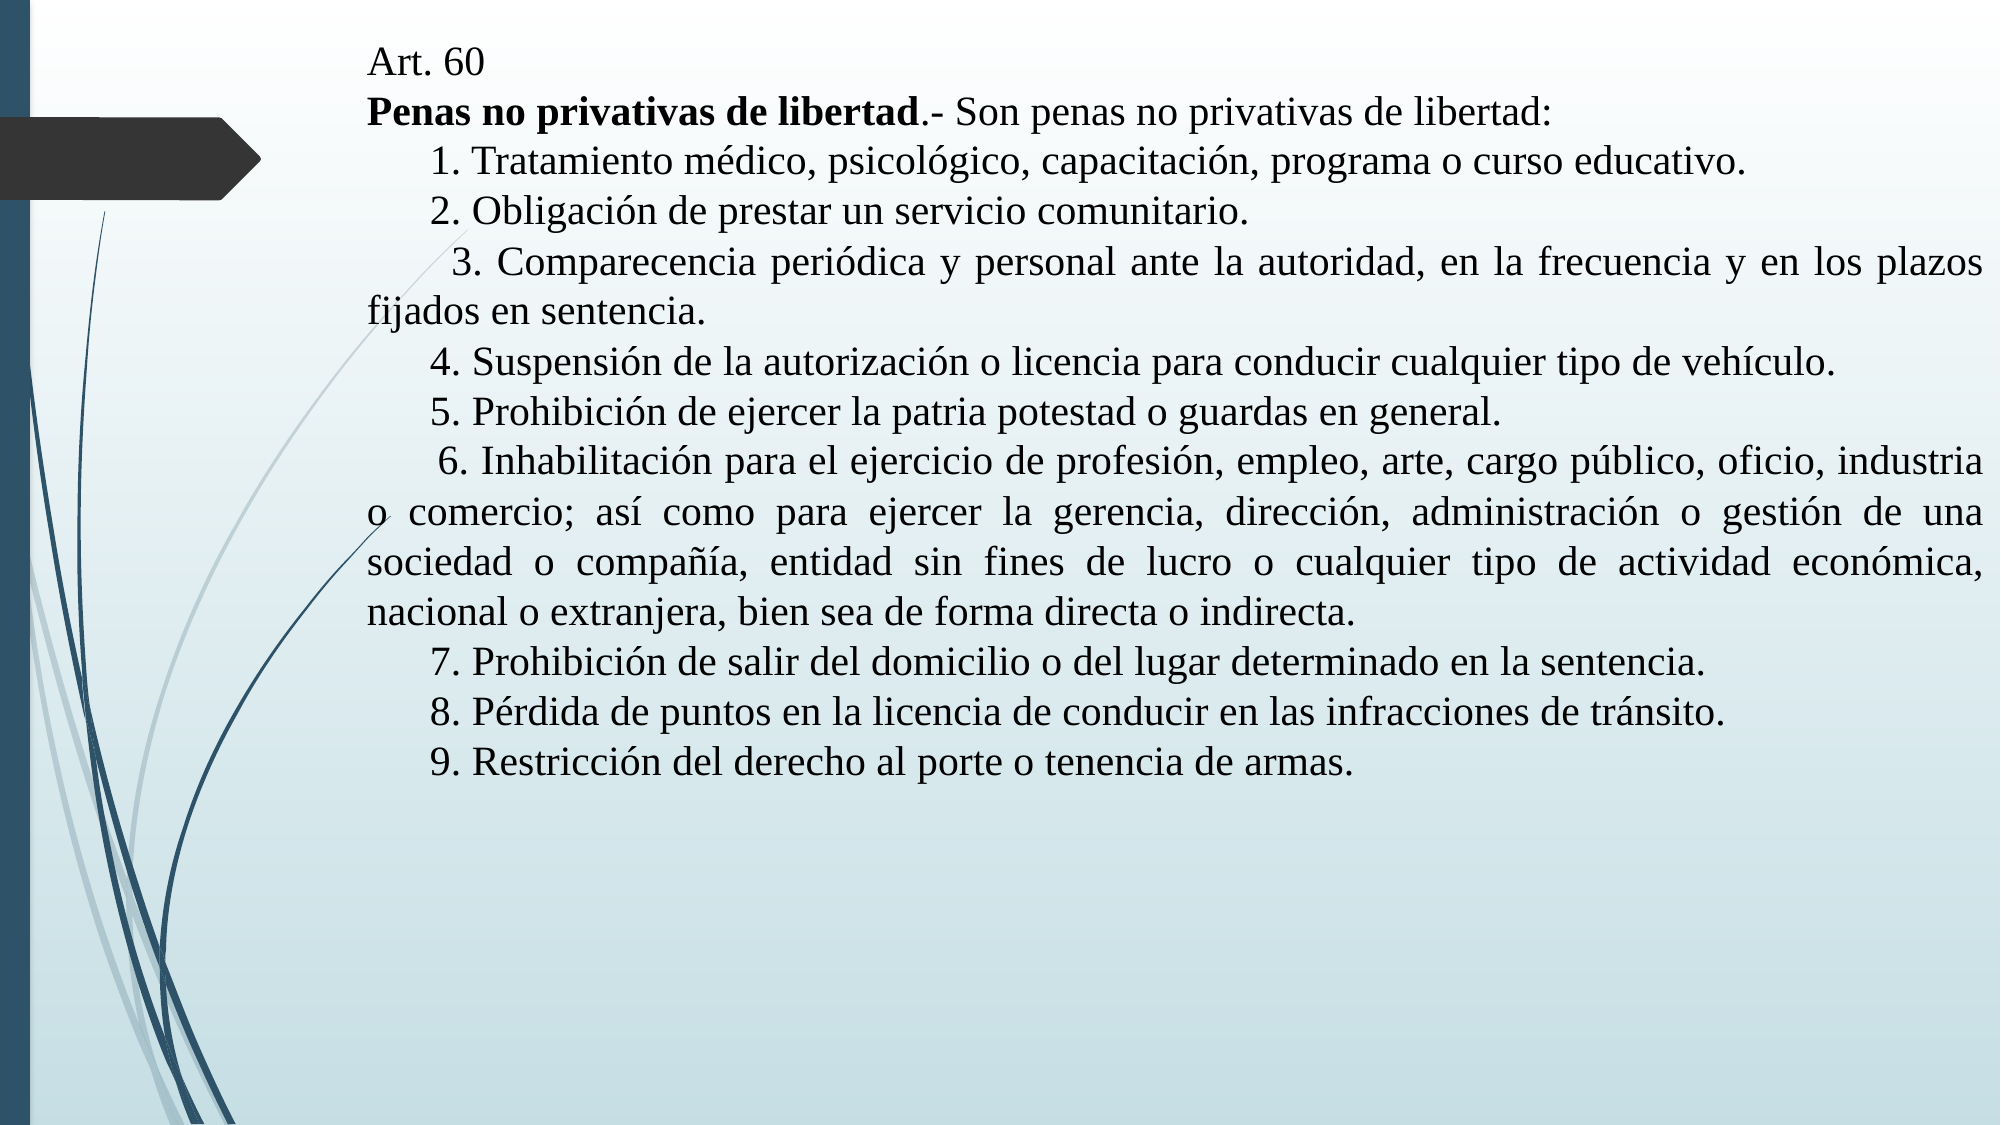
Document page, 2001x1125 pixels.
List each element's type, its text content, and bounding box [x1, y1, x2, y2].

text_box Art. 60 Penas no privativas de libertad.- Son penas no privativas de libertad: 1. Tratamiento médico, psicológico, capacitación, programa o curso educativo. 2. Obligación de prestar un servicio comunitario. 3. Comparecencia periódica y personal ante la autoridad, en la frecuencia y en los plazos fijados en sentencia. 4. Suspensión de la autorización o licencia para conducir cualquier tipo de vehículo. 5. Prohibición de ejercer la patria potestad o guardas en general. 6. Inhabilitación para el ejercicio de profesión, empleo, arte, cargo público, oficio, industria o comercio; así como para ejercer la gerencia, dirección, administración o gestión de una sociedad o compañía, entidad sin fines de lucro o cualquier tipo de actividad económica, nacional o extranjera, bien sea de forma directa o indirecta. 7. Prohibición de salir del domicilio o del lugar determinado en la sentencia. 8. Pérdida de puntos en la licencia de conducir en las infracciones de tránsito. 9. Restricción del derecho al porte o tenencia de armas. [352, 25, 2000, 791]
